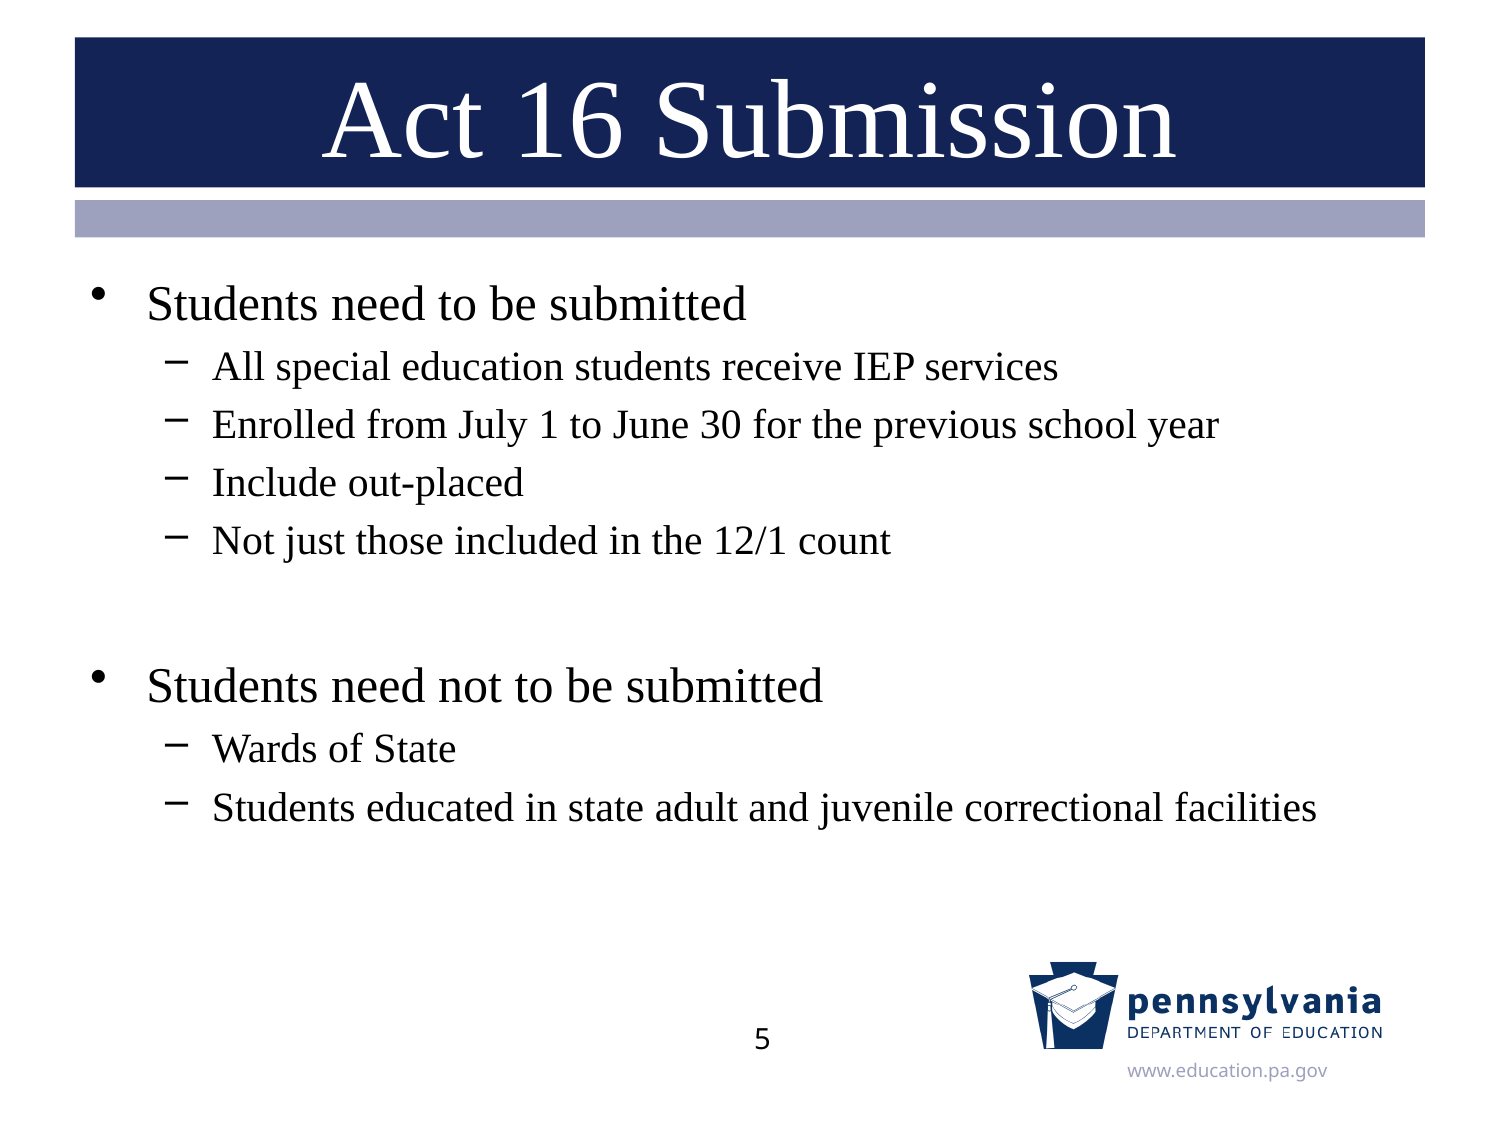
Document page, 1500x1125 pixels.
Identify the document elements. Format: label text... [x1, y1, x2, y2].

slide_number 5 [587, 1012, 938, 1091]
title Act 16 Submission [74, 37, 1426, 188]
list Students need to be submitted All special education students receive IEP services Enrolled from July 1 to June 30 for the previous school year Include out-placed Not just those included in the 12/1 count Students need not to be submitted Wards of State Students educated in state adult and juvenile correctional facilities [74, 262, 1426, 1006]
picture [1021, 1006, 1388, 1060]
